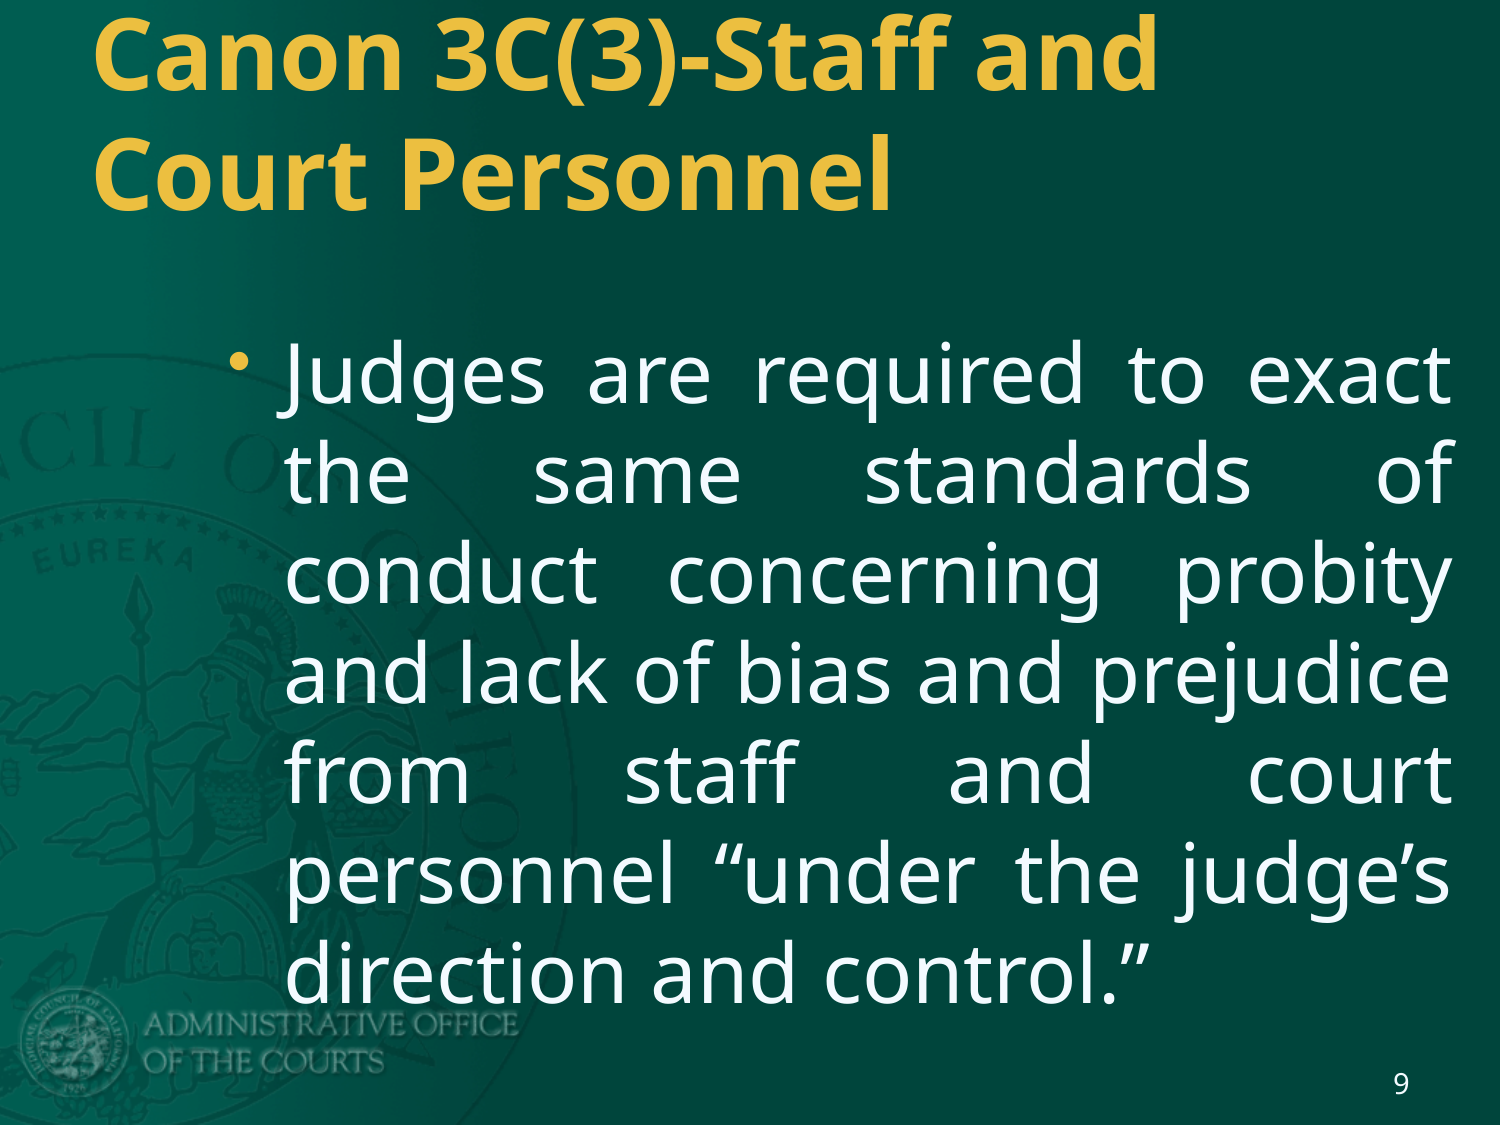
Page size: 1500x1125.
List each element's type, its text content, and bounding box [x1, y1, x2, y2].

slide_number 9 [1112, 1037, 1426, 1113]
list Judges are required to exact the same standards of conduct concerning probity and lack of bias and prejudice from staff and court personnel “under the judge’s direction and control.” [212, 312, 1470, 1007]
title Canon 3C(3)-Staff and Court Personnel [74, 12, 1476, 238]
picture [0, 0, 1500, 1125]
